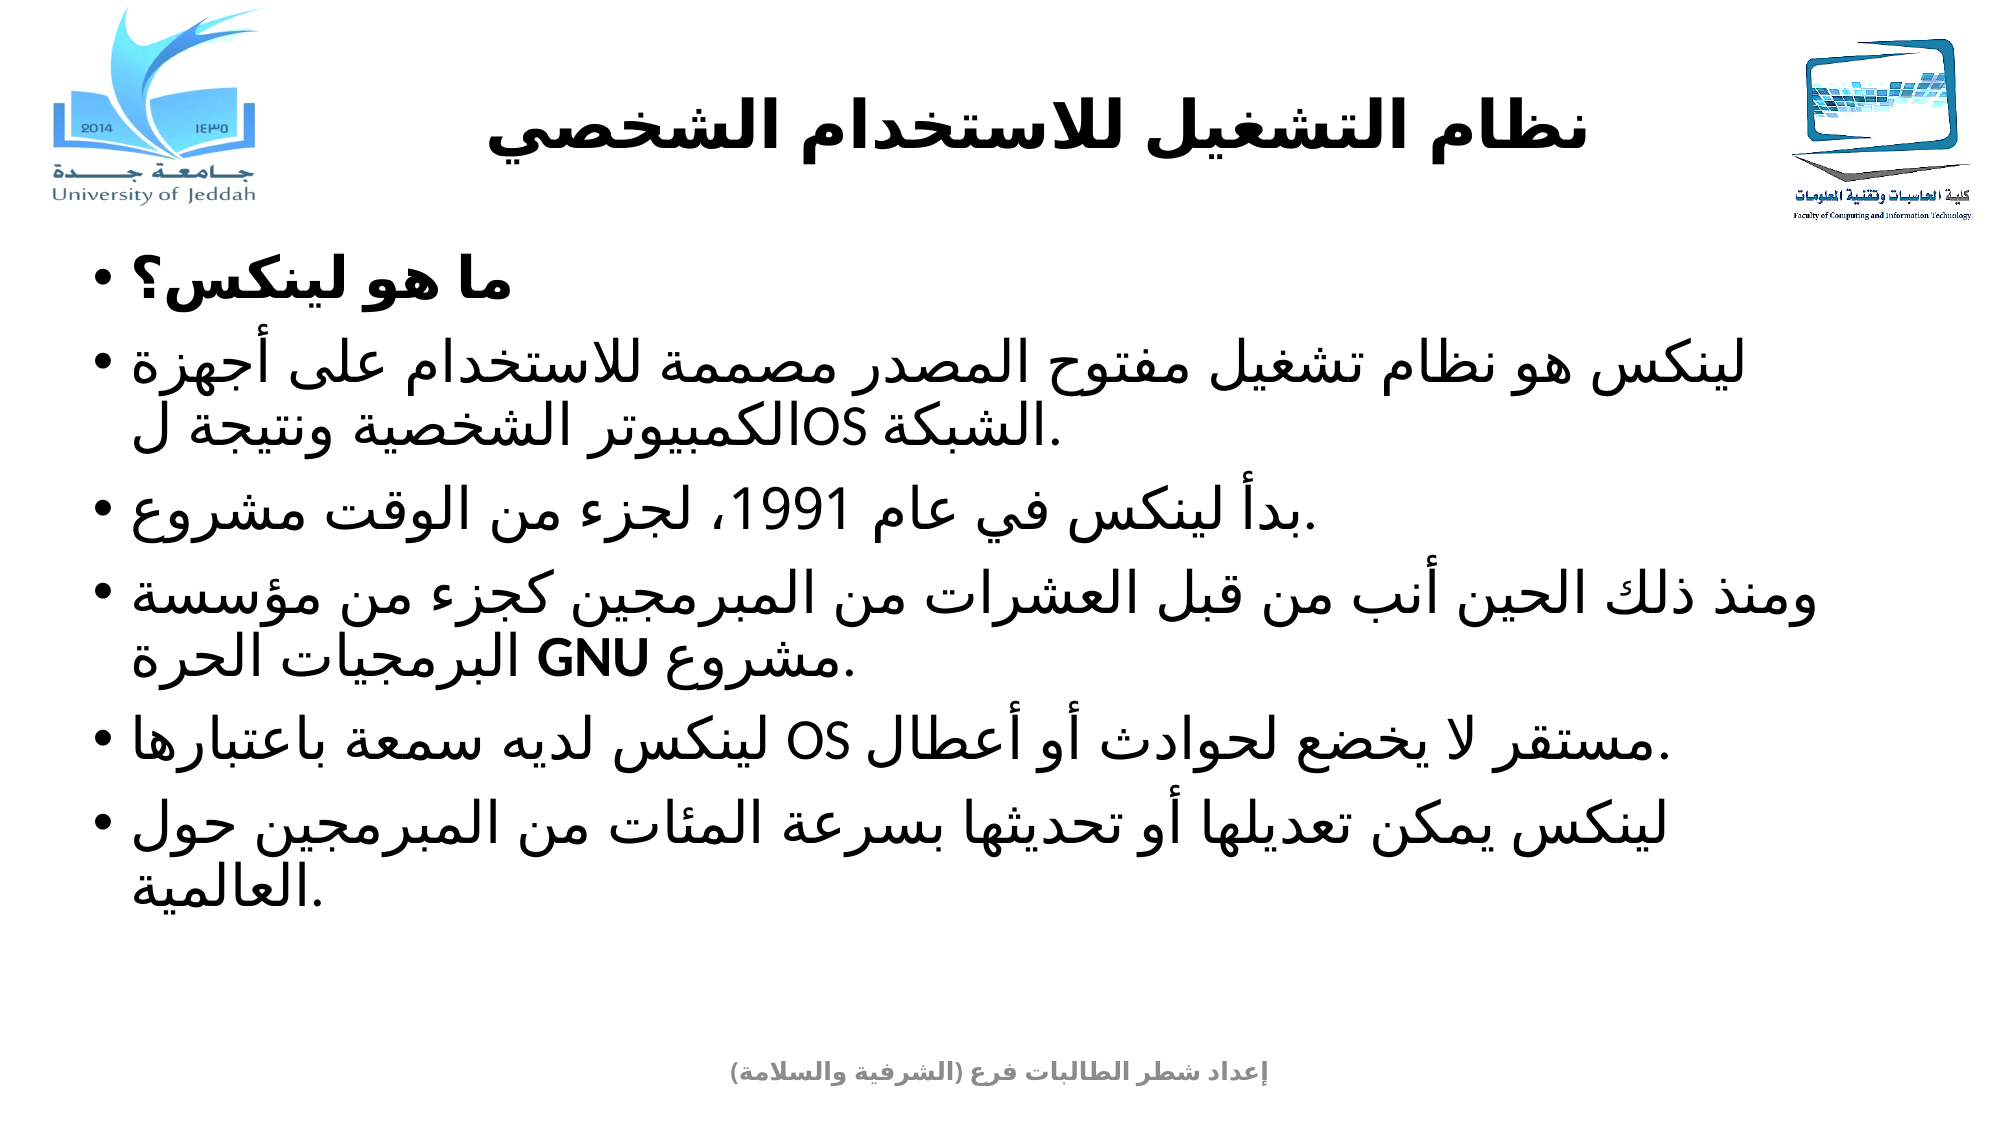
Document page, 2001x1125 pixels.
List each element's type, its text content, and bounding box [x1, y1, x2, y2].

text_box نظام التشغيل للاستخدام الشخصي [286, 32, 2000, 212]
footer إعداد شطر الطالبات فرع (الشرفية والسلامة) [662, 1042, 1338, 1103]
picture [25, 2, 286, 212]
picture [1777, 33, 1978, 232]
list ما هو لينكس؟ لينكس هو نظام تشغيل مفتوح المصدر مصممة للاستخدام على أجهزة الكمبيوتر الشخصية ونتيجة لOS الشبكة. بدأ لينكس في عام 1991، لجزء من الوقت مشروع. ومنذ ذلك الحين أنب من قبل العشرات من المبرمجين كجزء من مؤسسة البرمجيات الحرة GNU مشروع. لينكس لديه سمعة باعتبارها OS مستقر لا يخضع لحوادث أو أعطال. لينكس يمكن تعديلها أو تحديثها بسرعة المئات من المبرمجين حول العالمية. [77, 240, 1847, 1082]
